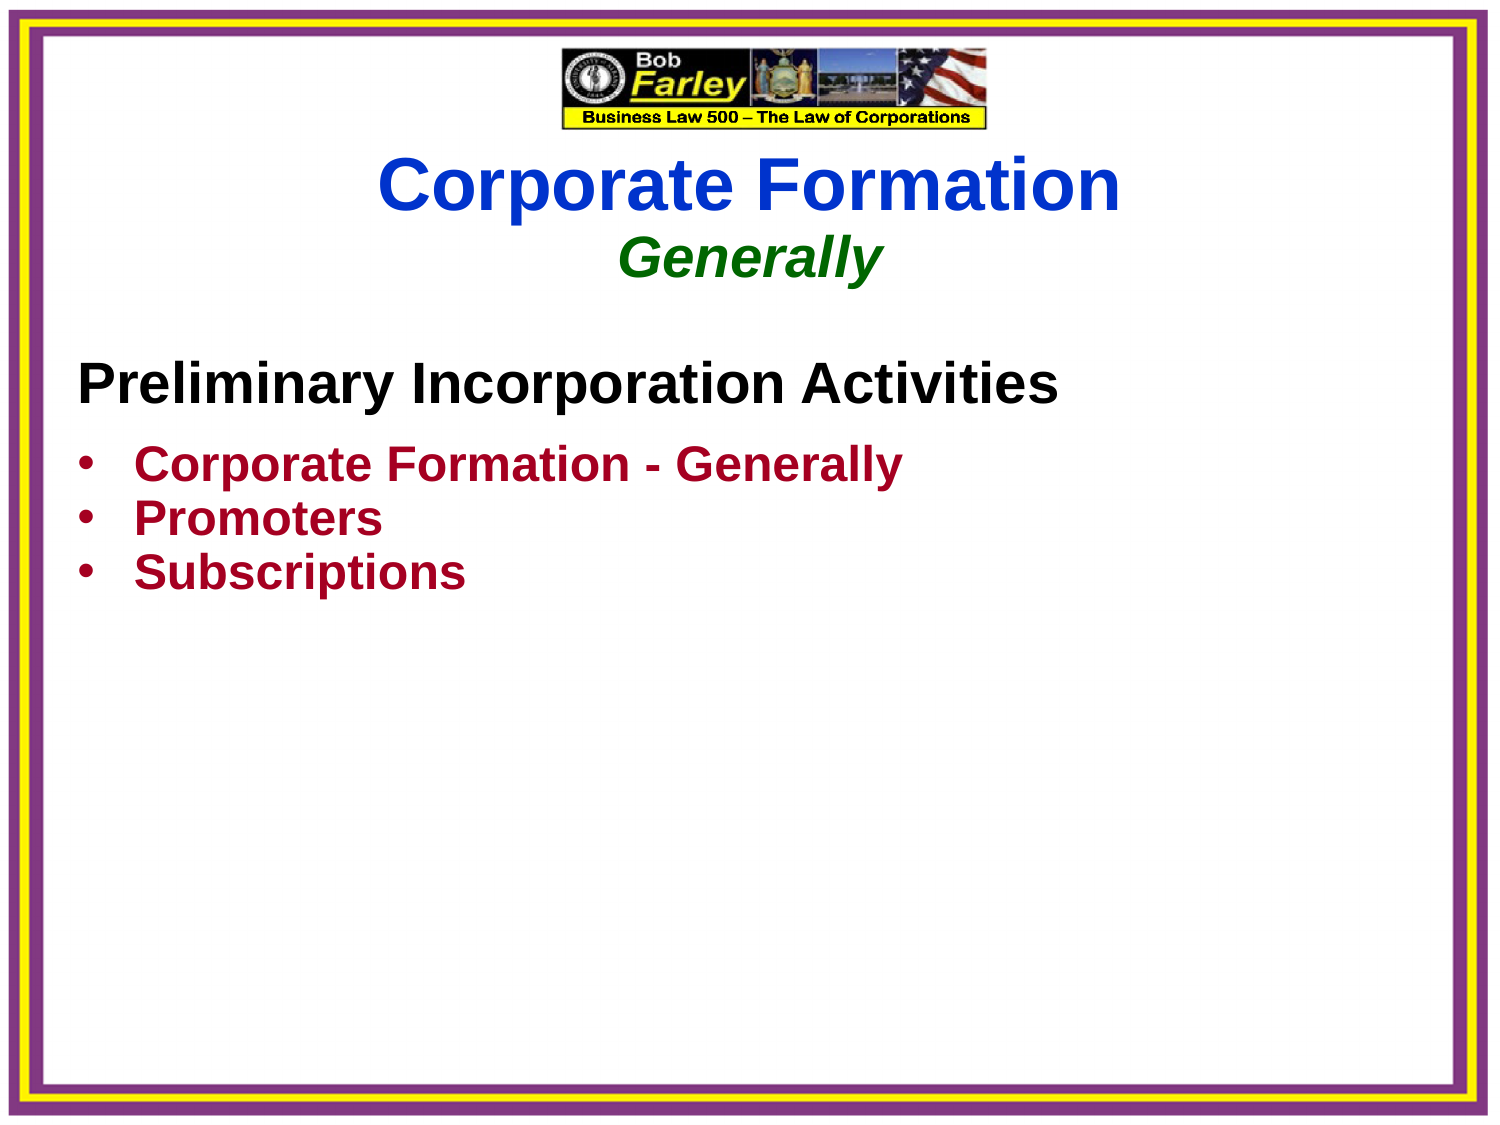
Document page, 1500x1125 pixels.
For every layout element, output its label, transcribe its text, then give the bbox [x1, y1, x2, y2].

text_box Corporate Formation Generally Preliminary Incorporation Activities Corporate Formation - Generally Promoters Subscriptions [62, 138, 1438, 1022]
picture [0, 0, 1500, 1125]
